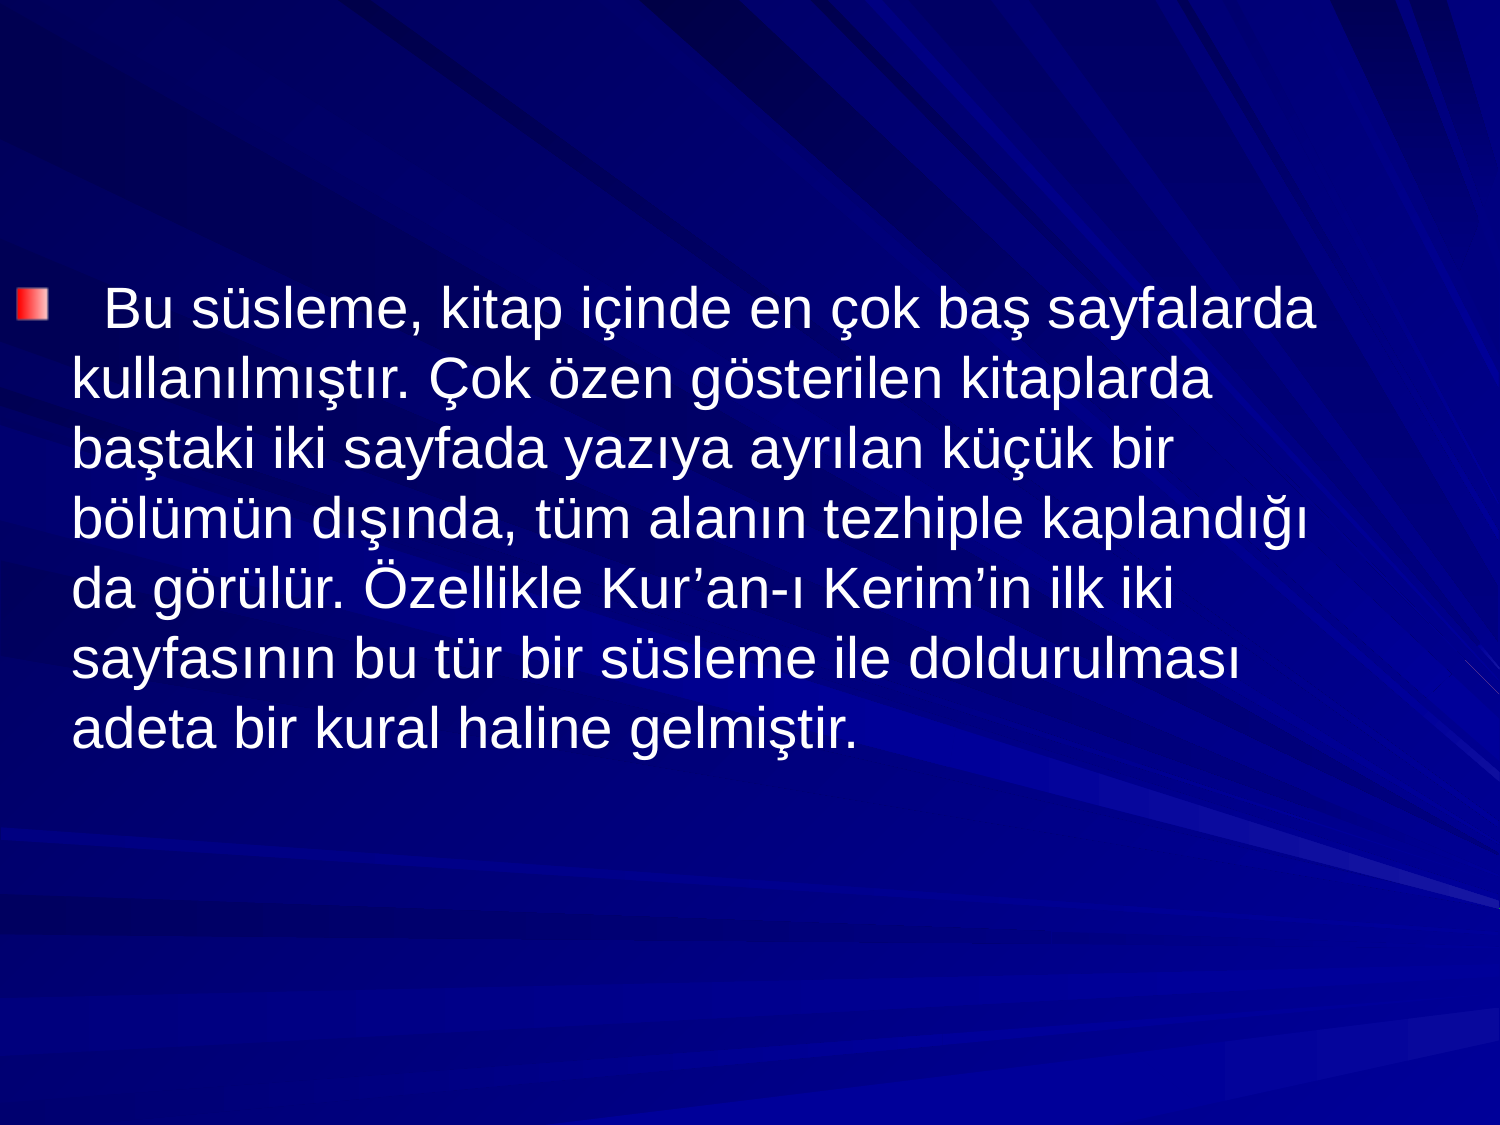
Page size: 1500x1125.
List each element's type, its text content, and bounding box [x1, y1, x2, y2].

picture [15, 286, 52, 324]
list Bu süsleme, kitap içinde en çok baş sayfalarda kullanılmıştır. Çok özen gösterilen kitaplarda baştaki iki sayfada yazıya ayrılan küçük bir bölümün dışında, tüm alanın tezhiple kaplandığı da görülür. Özellikle Kur’an-ı Kerim’in ilk iki sayfasının bu tür bir süsleme ile doldurulması adeta bir kural haline gelmiştir. [0, 262, 1350, 1006]
